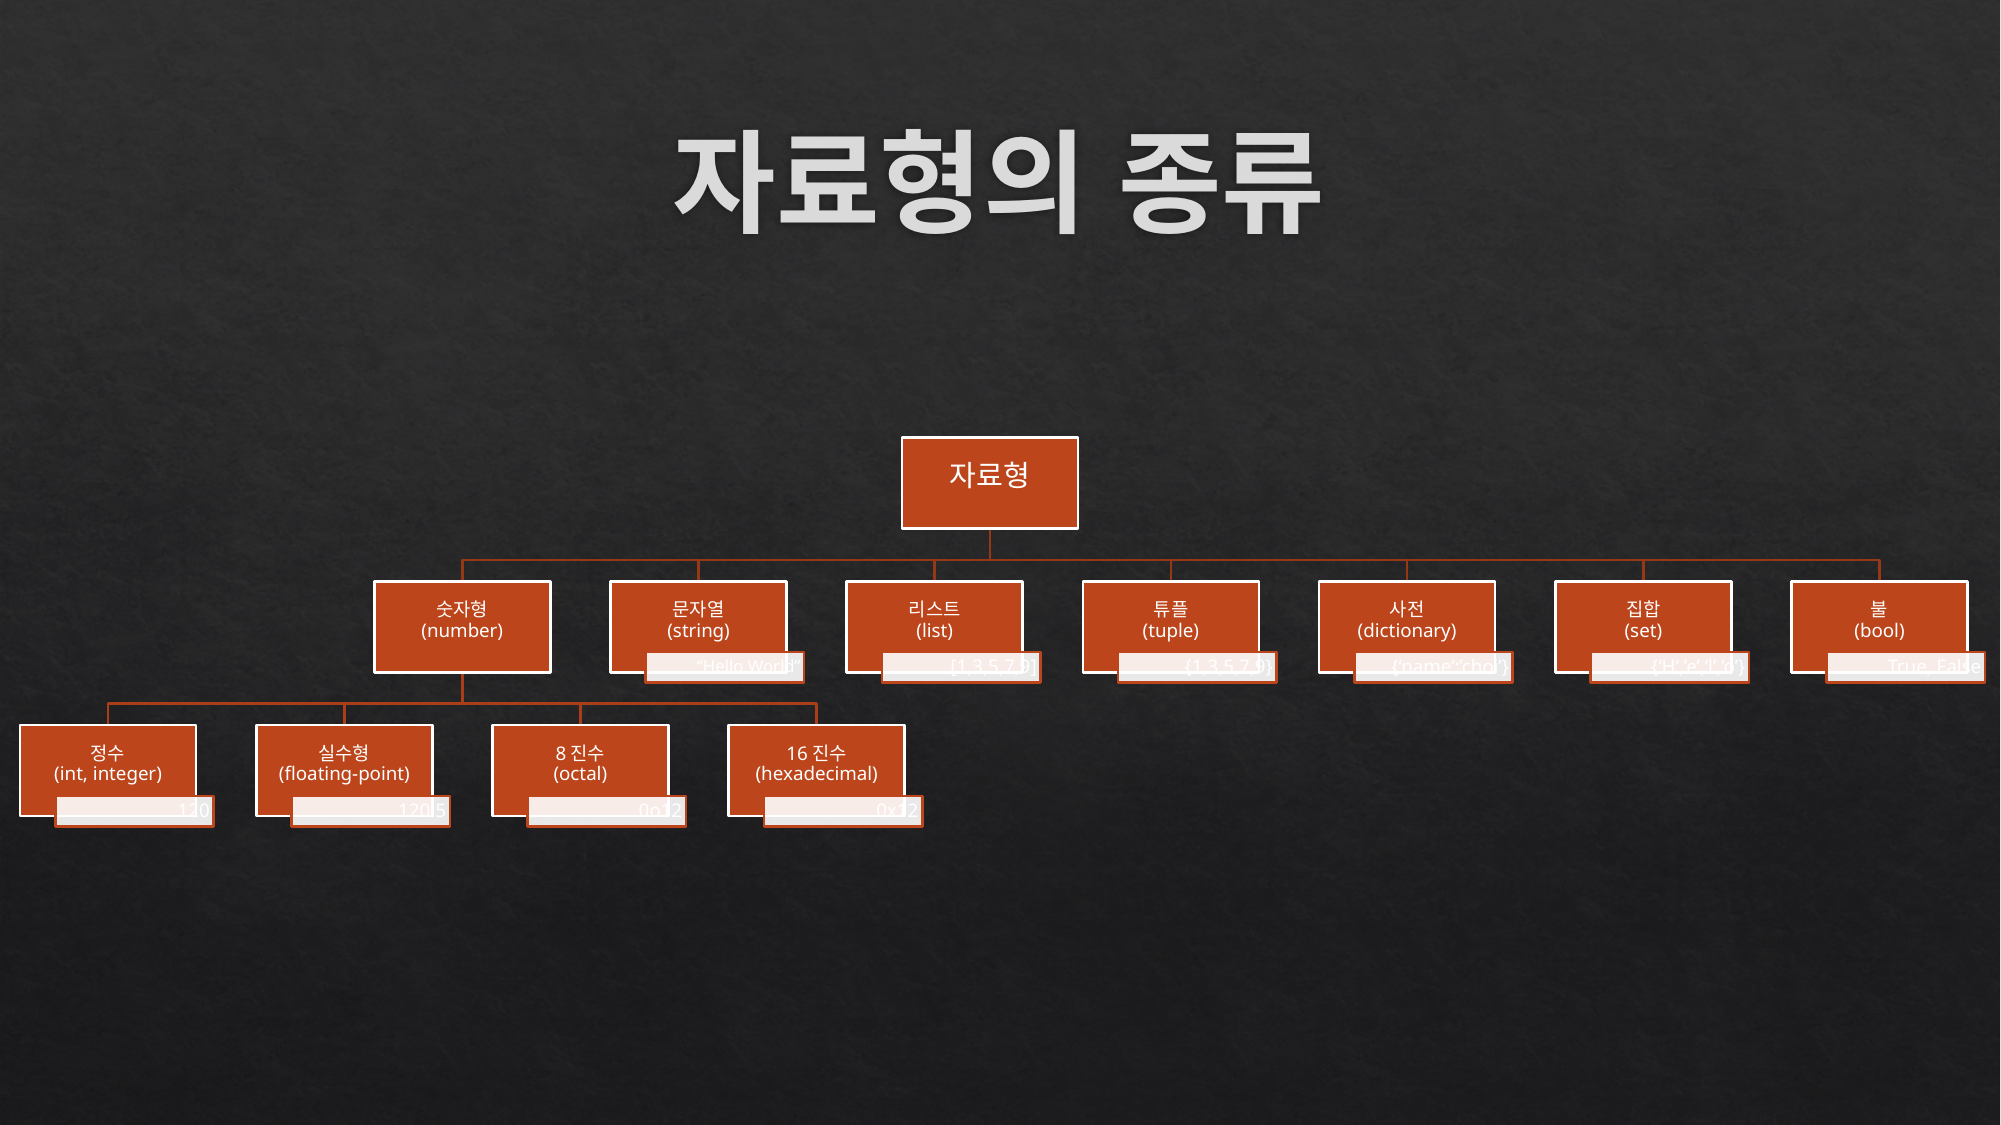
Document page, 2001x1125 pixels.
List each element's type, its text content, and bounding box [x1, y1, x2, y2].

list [0, 238, 2000, 1026]
title 자료형의 종류 [149, 99, 1849, 235]
